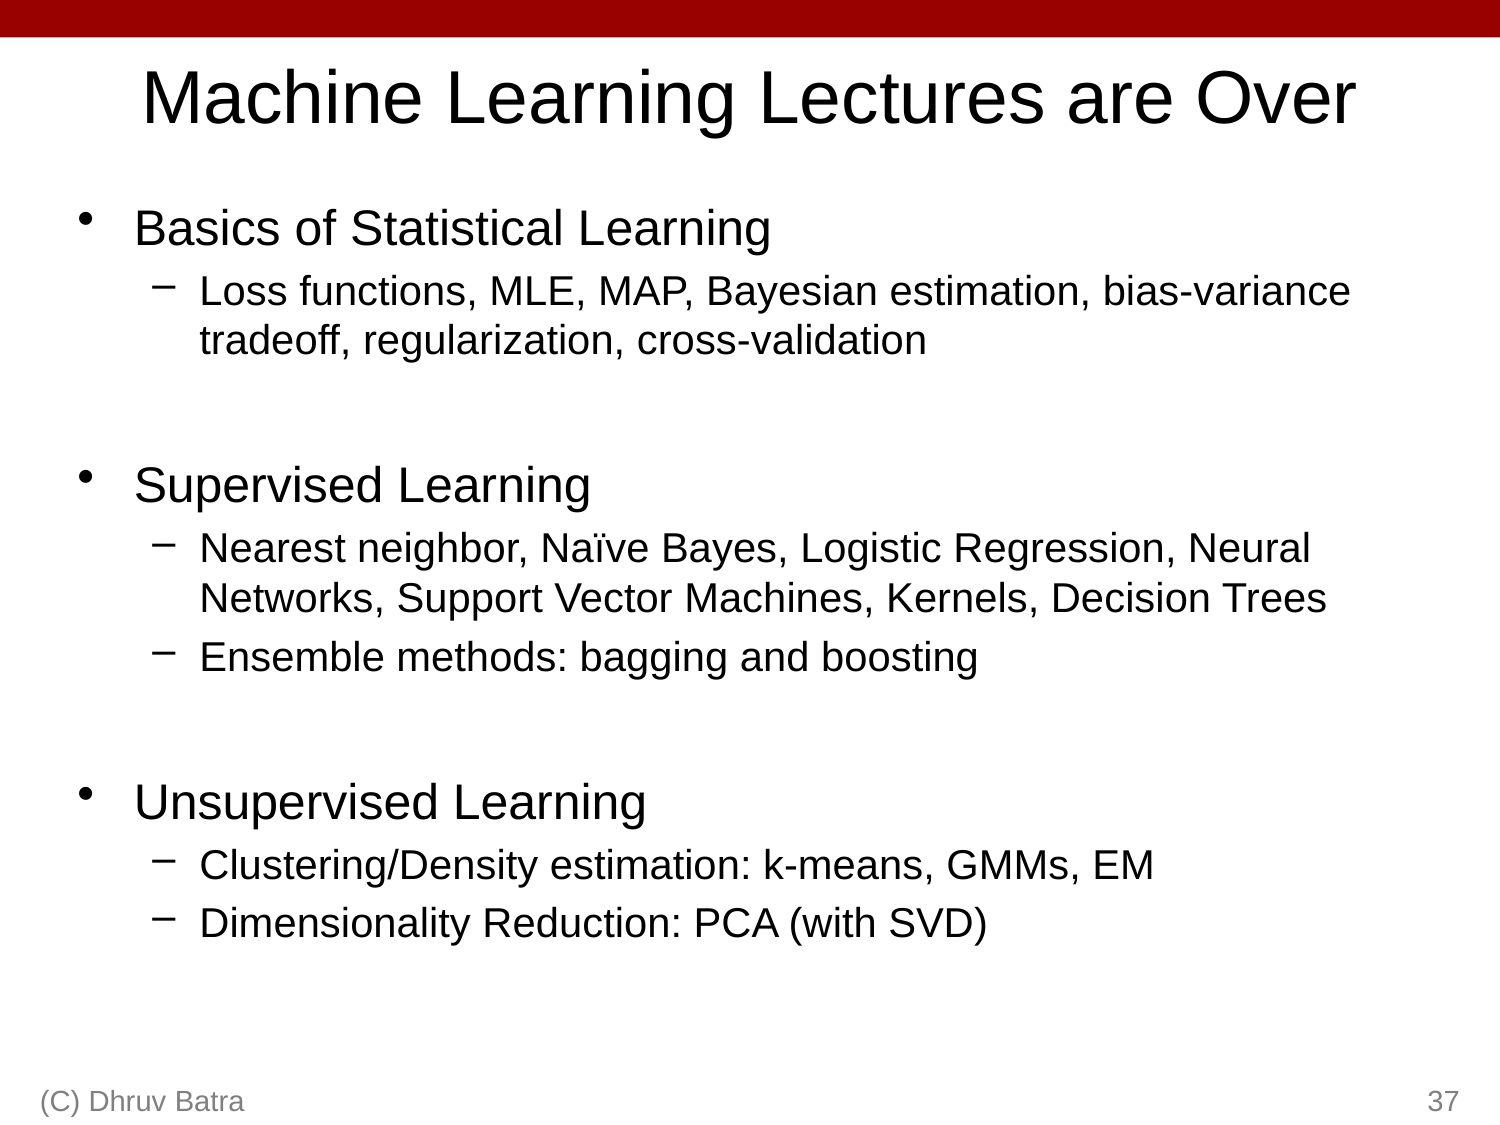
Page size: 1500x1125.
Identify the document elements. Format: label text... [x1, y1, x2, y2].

slide_number 37 [1162, 1049, 1476, 1125]
list Basics of Statistical Learning Loss functions, MLE, MAP, Bayesian estimation, bias-variance tradeoff, regularization, cross-validation Supervised Learning Nearest neighbor, Naïve Bayes, Logistic Regression, Neural Networks, Support Vector Machines, Kernels, Decision Trees Ensemble methods: bagging and boosting Unsupervised Learning Clustering/Density estimation: k-means, GMMs, EM Dimensionality Reduction: PCA (with SVD) [62, 187, 1388, 1051]
footer (C) Dhruv Batra [24, 1049, 501, 1125]
title Machine Learning Lectures are Over [112, 37, 1388, 151]
